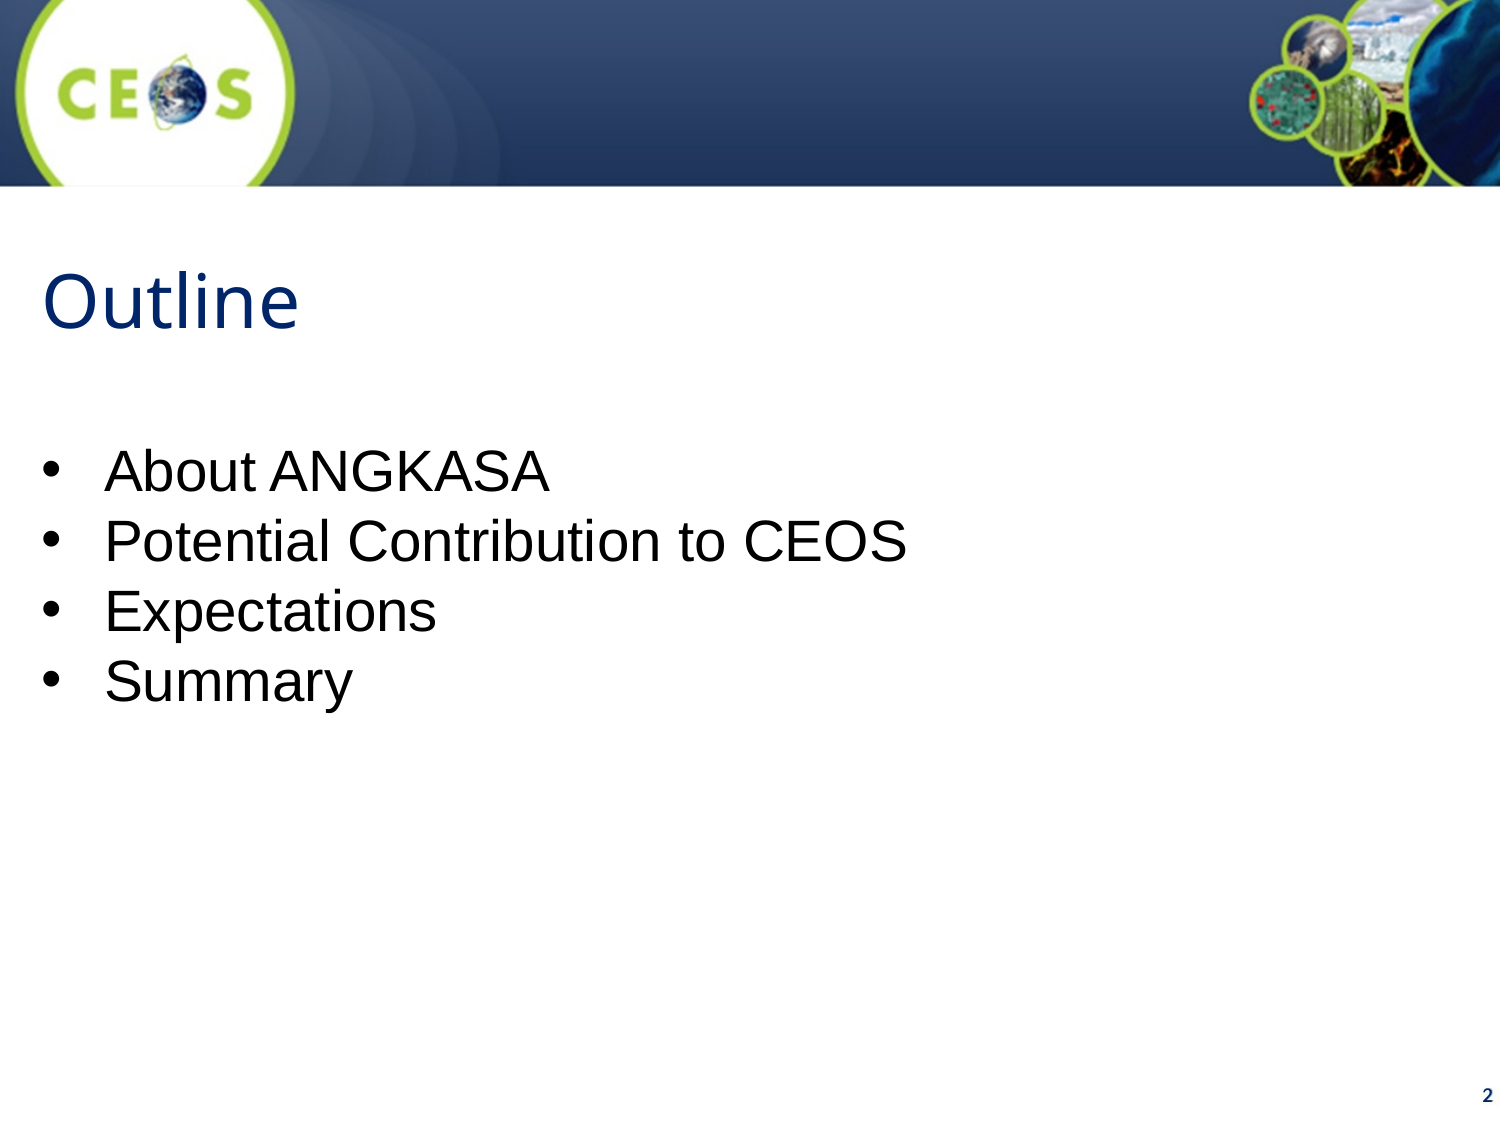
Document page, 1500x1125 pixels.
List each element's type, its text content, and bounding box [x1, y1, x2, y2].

text_box Outline About ANGKASA Potential Contribution to CEOS Expectations Summary [34, 246, 1450, 791]
slide_number 2 [1186, 1073, 1500, 1117]
picture [0, 0, 1500, 1125]
